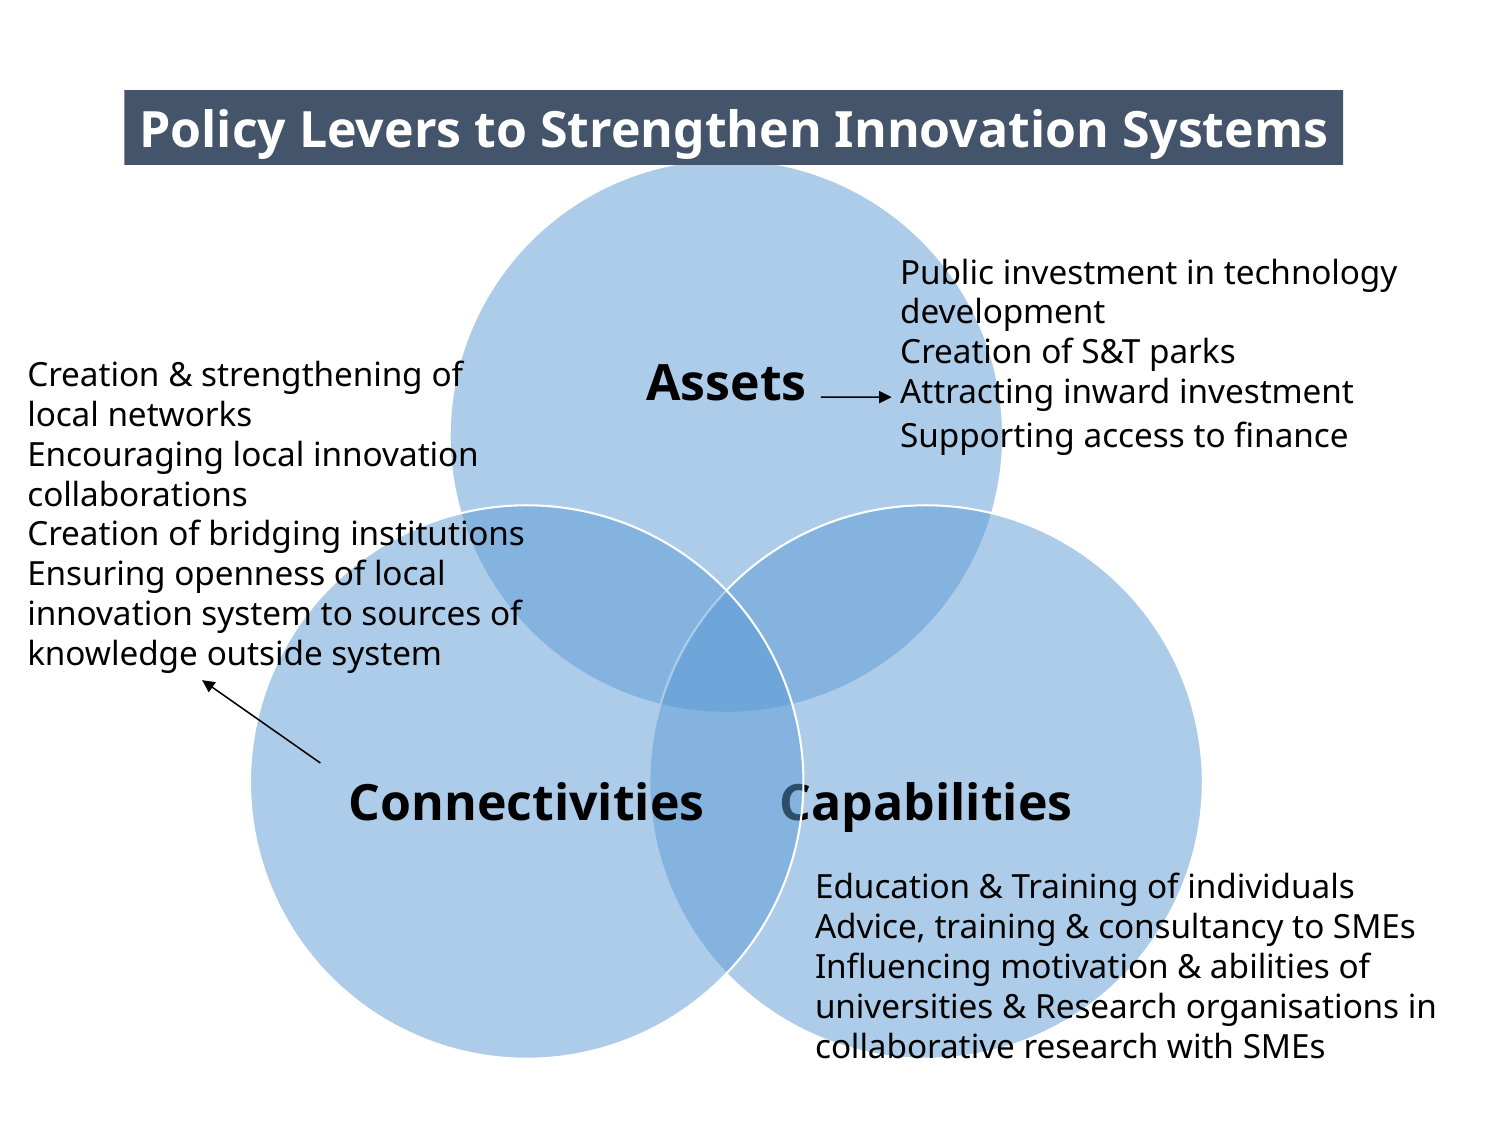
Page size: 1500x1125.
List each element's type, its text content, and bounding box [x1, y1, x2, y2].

text_box Policy Levers to Strengthen Innovation Systems [124, 90, 1344, 165]
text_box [112, 147, 1341, 1071]
text_box Creation & strengthening of local networks Encouraging local innovation collaborations Creation of bridging institutions Ensuring openness of local innovation system to sources of knowledge outside system [12, 345, 112, 720]
text_box Public investment in technology development Creation of S&T parks Attracting inward investment Supporting access to finance [1341, 243, 1422, 463]
text_box Education & Training of individuals Advice, training & consultancy to SMEs Influencing motivation & abilities of universities & Research organisations in collaborative research with SMEs [800, 857, 1500, 1073]
